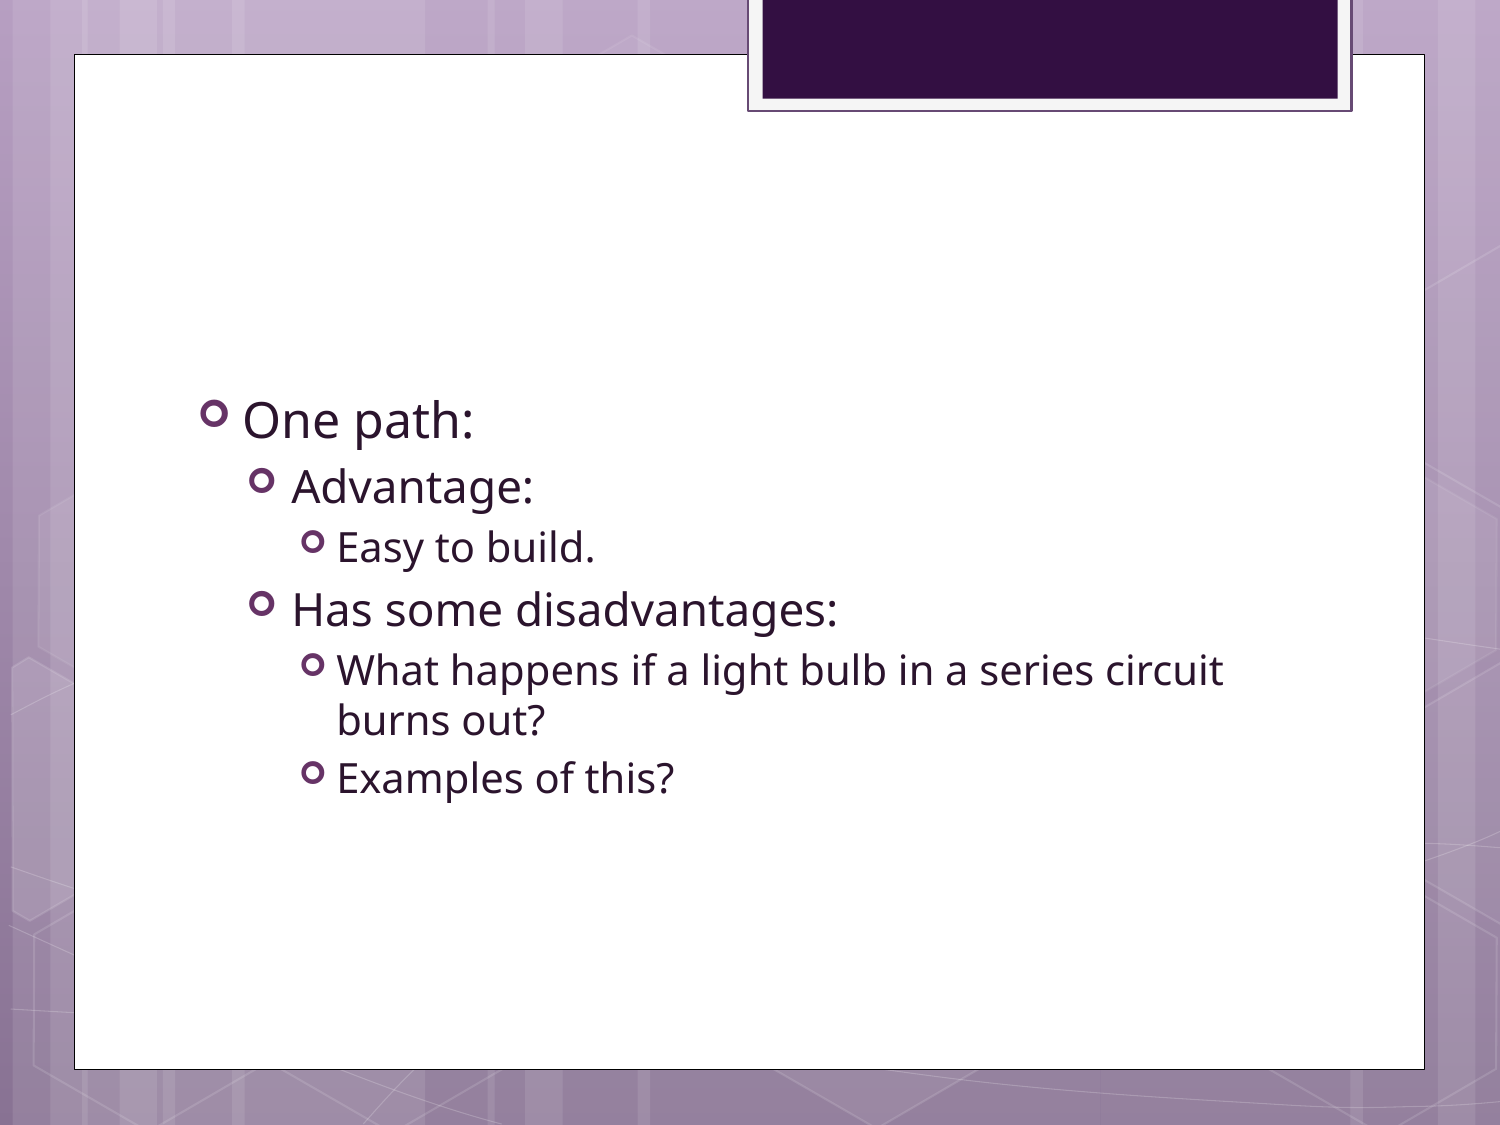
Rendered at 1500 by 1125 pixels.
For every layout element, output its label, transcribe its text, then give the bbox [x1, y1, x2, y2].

list One path: Advantage: Easy to build. Has some disadvantages: What happens if a light bulb in a series circuit burns out? Examples of this? [171, 381, 1283, 957]
